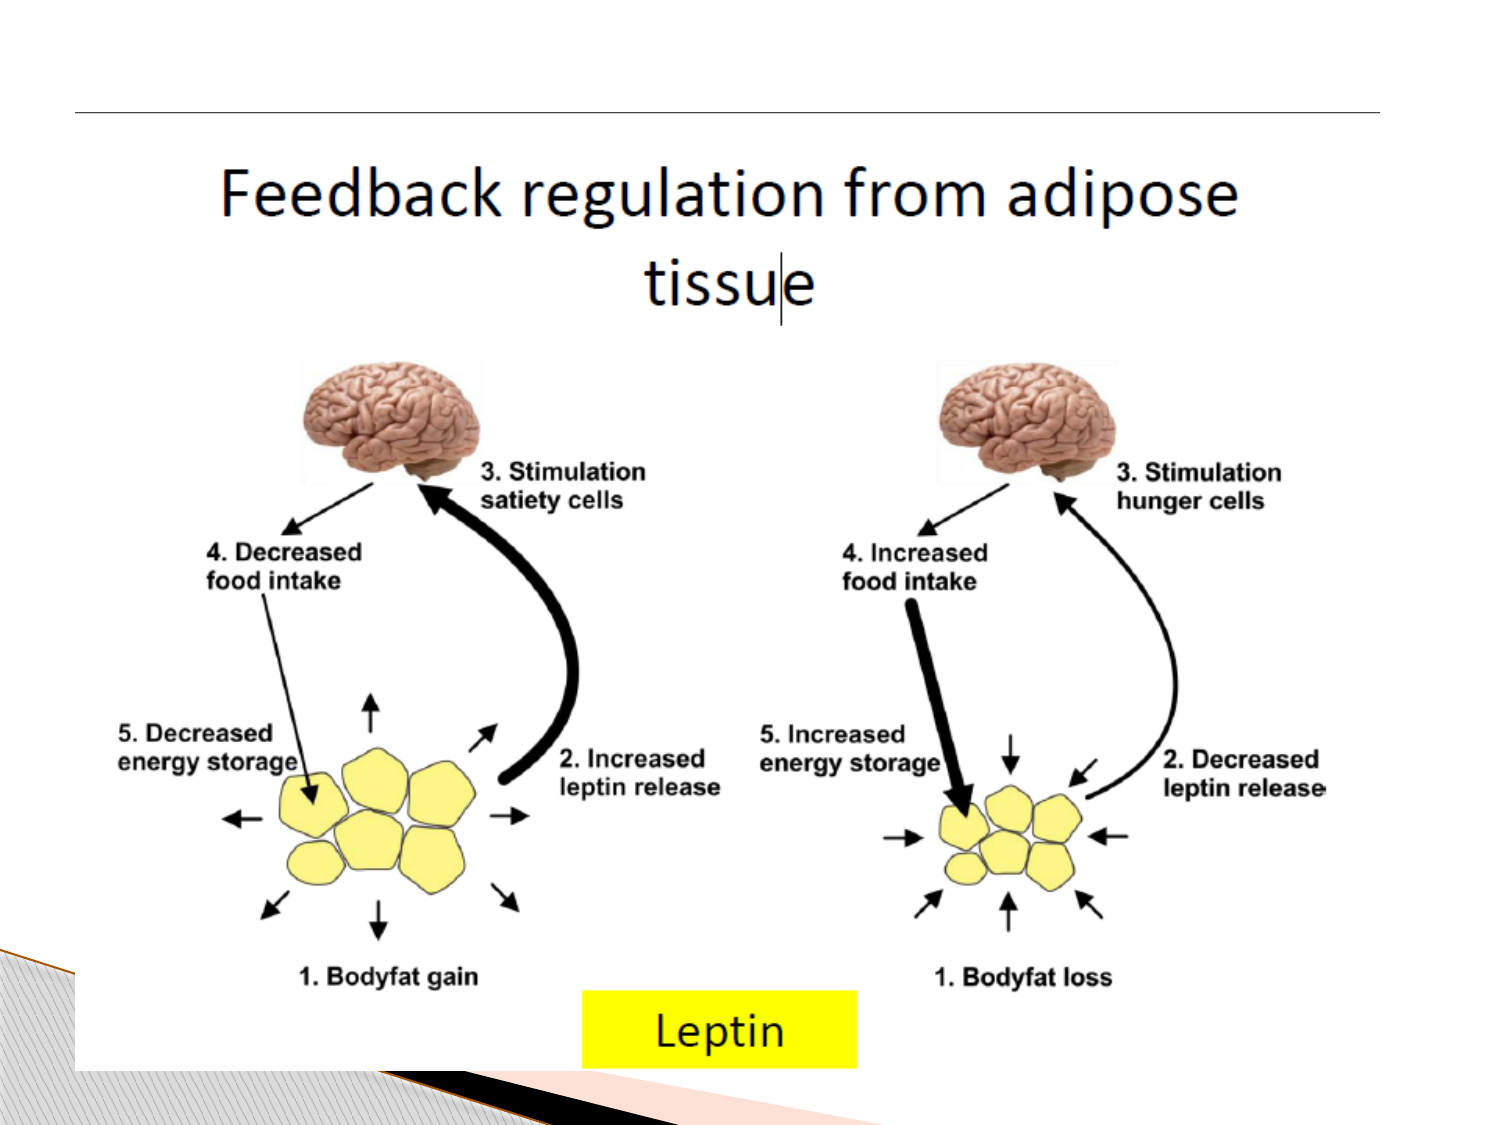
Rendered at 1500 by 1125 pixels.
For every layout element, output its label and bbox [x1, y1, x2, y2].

picture [74, 112, 1381, 1071]
